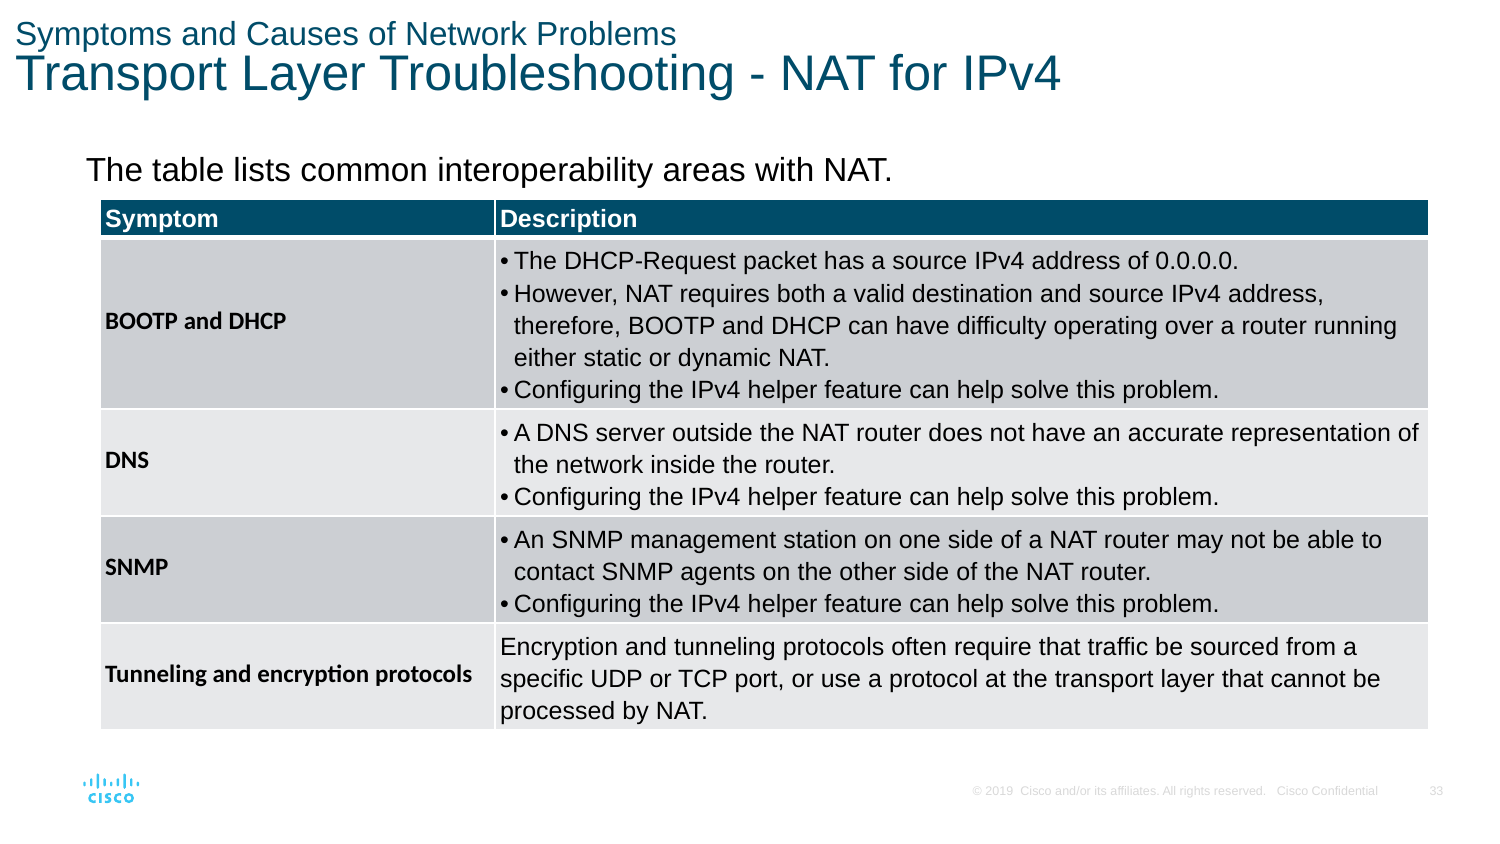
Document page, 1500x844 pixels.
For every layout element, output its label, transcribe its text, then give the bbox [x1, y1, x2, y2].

table_cell SNMP [101, 517, 494, 622]
table_cell Tunneling and encryption protocols [101, 624, 494, 729]
table_cell DNS [101, 410, 494, 515]
title Symptoms and Causes of Network Problems Transport Layer Troubleshooting - NAT for IPv4 [0, 0, 1369, 121]
table_cell An SNMP management station on one side of a NAT router may not be able to contact SNMP agents on the other side of the NAT router. Configuring the IPv4 helper feature can help solve this problem. [496, 517, 1428, 622]
table_cell Encryption and tunneling protocols often require that traffic be sourced from a specific UDP or TCP port, or use a protocol at the transport layer that cannot be processed by NAT. [496, 624, 1428, 729]
list The table lists common interoperability areas with NAT. [70, 140, 1430, 200]
table_cell The DHCP-Request packet has a source IPv4 address of 0.0.0.0. However, NAT requires both a valid destination and source IPv4 address, therefore, BOOTP and DHCP can have difficulty operating over a router running either static or dynamic NAT. Configuring the IPv4 helper feature can help solve this problem. [496, 240, 1428, 408]
table_header Description [496, 200, 1428, 235]
table_cell BOOTP and DHCP [101, 240, 494, 408]
table_cell A DNS server outside the NAT router does not have an accurate representation of the network inside the router. Configuring the IPv4 helper feature can help solve this problem. [496, 410, 1428, 515]
table_header Symptom [101, 200, 494, 235]
